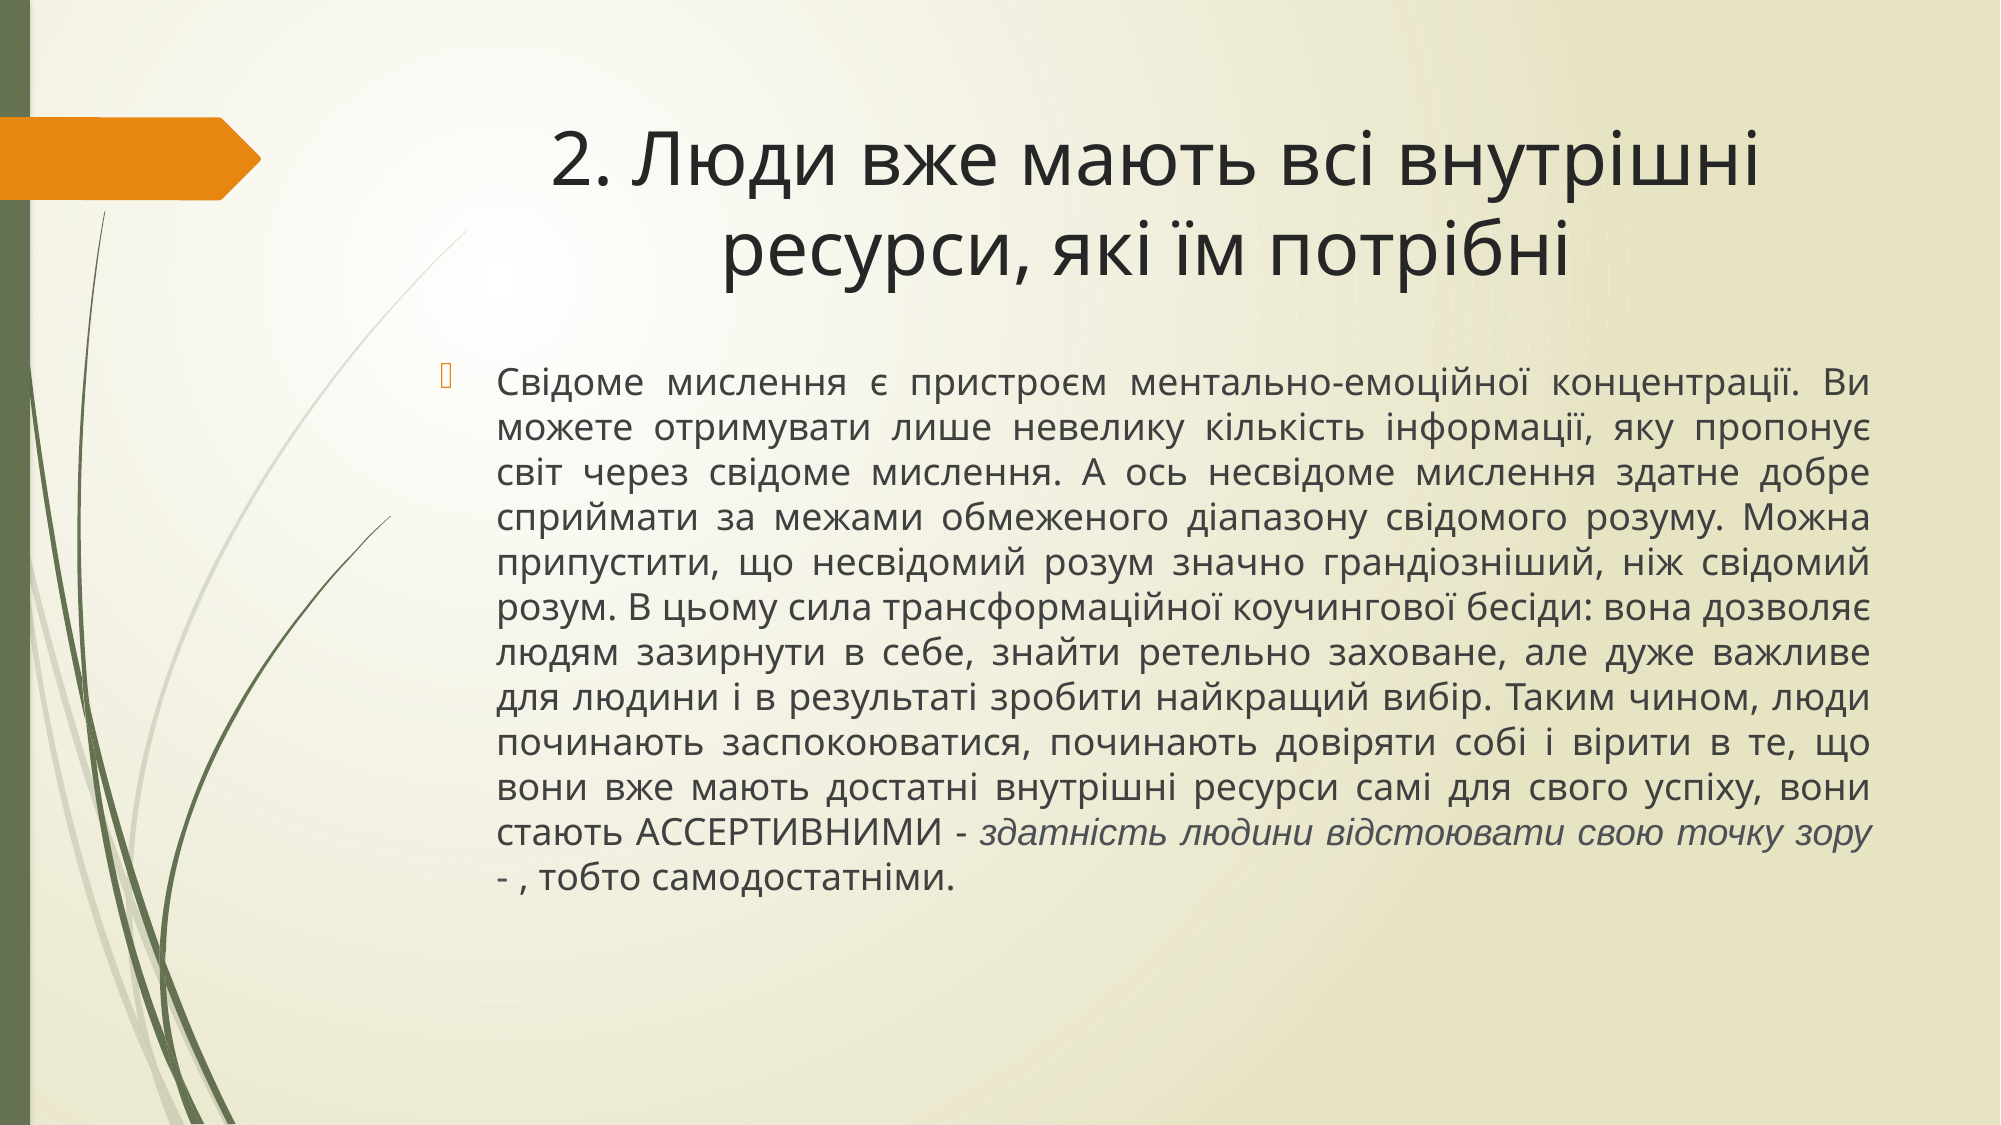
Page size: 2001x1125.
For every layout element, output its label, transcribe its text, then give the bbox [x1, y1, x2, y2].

list Свідоме мислення є пристроєм ментально-емоційної концентрації. Ви можете отримувати лише невелику кількість інформації, яку пропонує світ через свідоме мислення. А ось несвідоме мислення здатне добре сприймати за межами обмеженого діапазону свідомого розуму. Можна припустити, що несвідомий розум значно грандіозніший, ніж свідомий розум. В цьому сила трансформаційної коучингової бесіди: вона дозволяє людям зазирнути в себе, знайти ретельно заховане, але дуже важливе для людини і в результаті зробити найкращий вибір. Таким чином, люди починають заспокоюватися, починають довіряти собі і вірити в те, що вони вже мають достатні внутрішні ресурси самі для свого успіху, вони стають АССЕРТИВНИМИ - здатність людини відстоювати свою точку зору - , тобто самодостатніми. [424, 350, 1888, 970]
title 2. Люди вже мають всі внутрішні ресурси, які їм потрібні [425, 102, 1888, 313]
